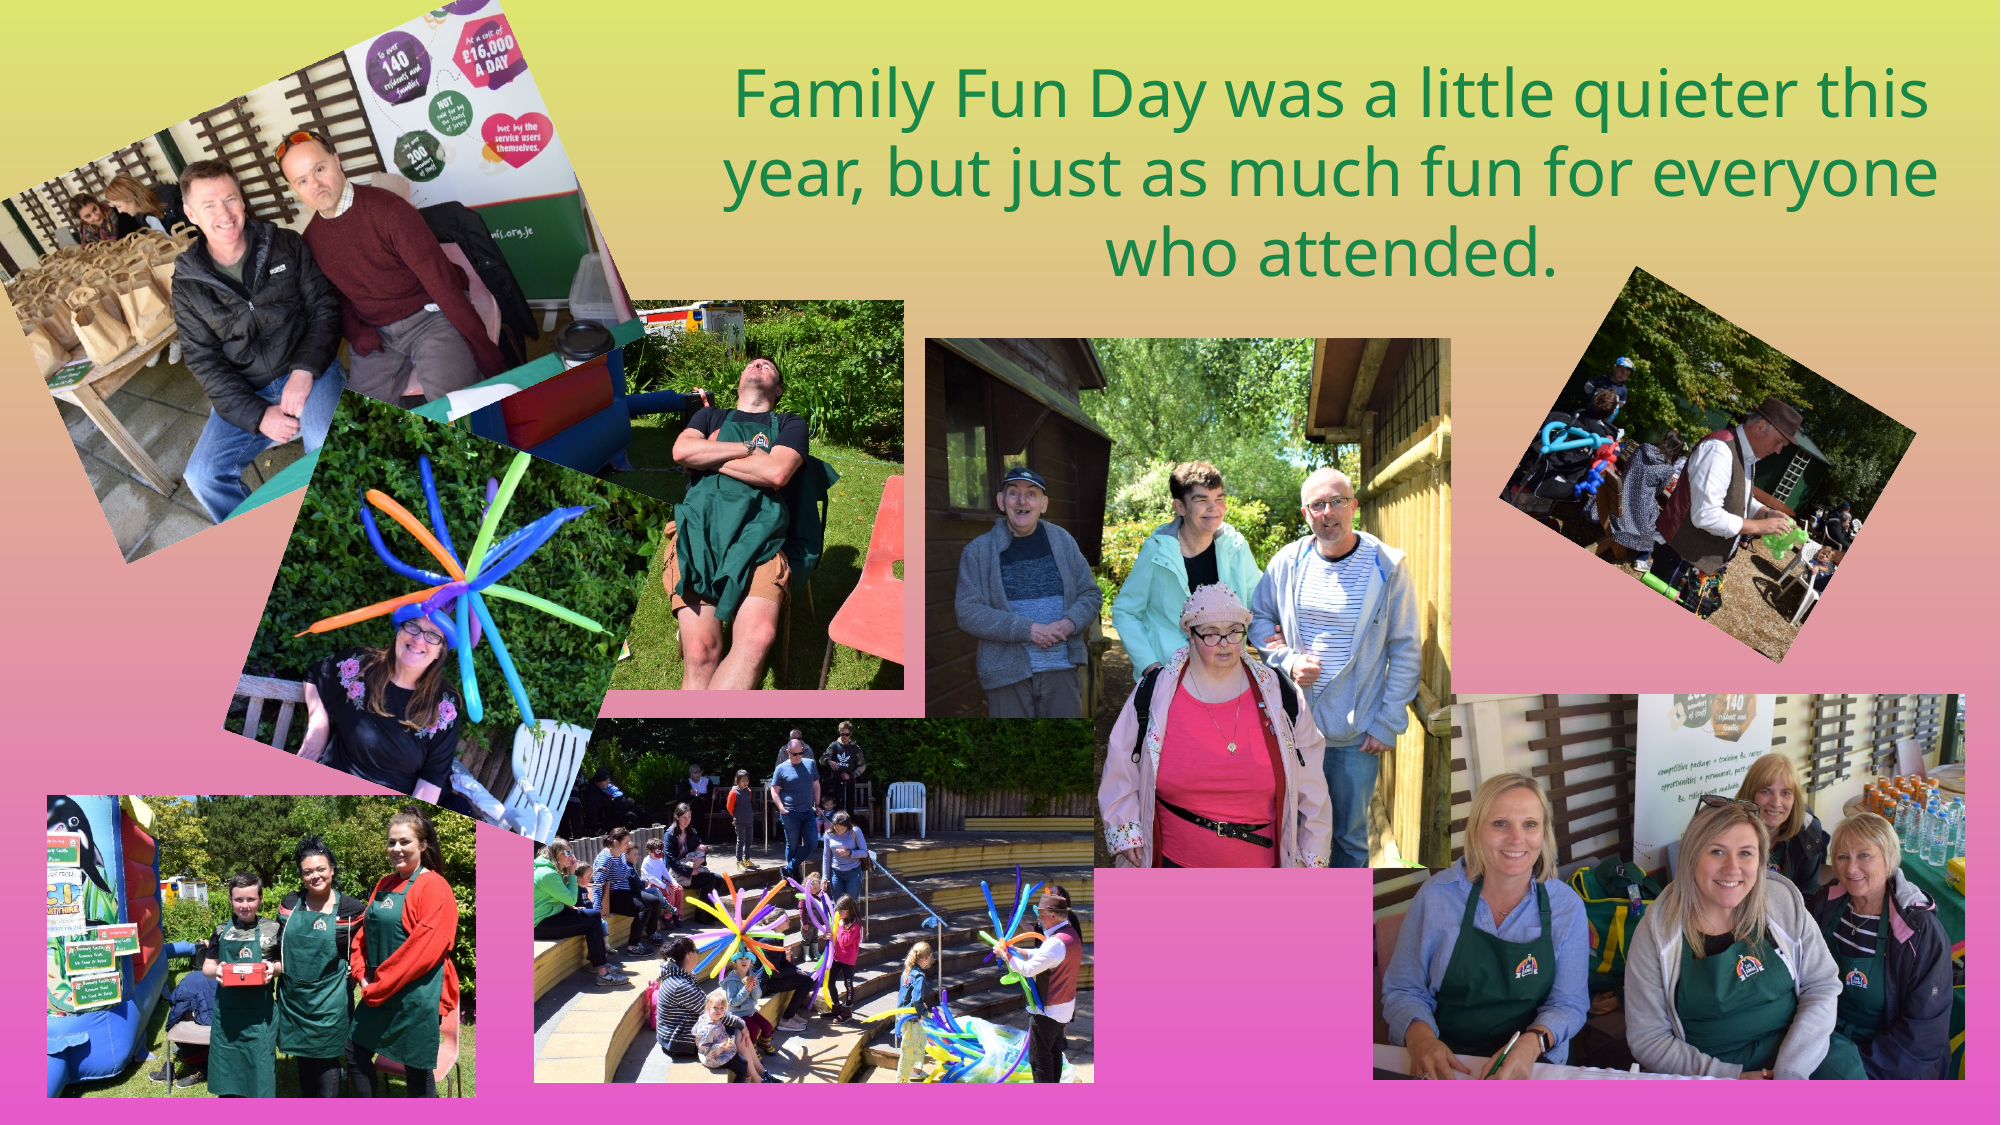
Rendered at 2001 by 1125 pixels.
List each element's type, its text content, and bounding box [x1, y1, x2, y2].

picture [0, 0, 1965, 1098]
text_box Family Fun Day was a little quieter this year, but just as much fun for everyone who attended. [700, 42, 1965, 298]
picture [1499, 266, 1916, 664]
